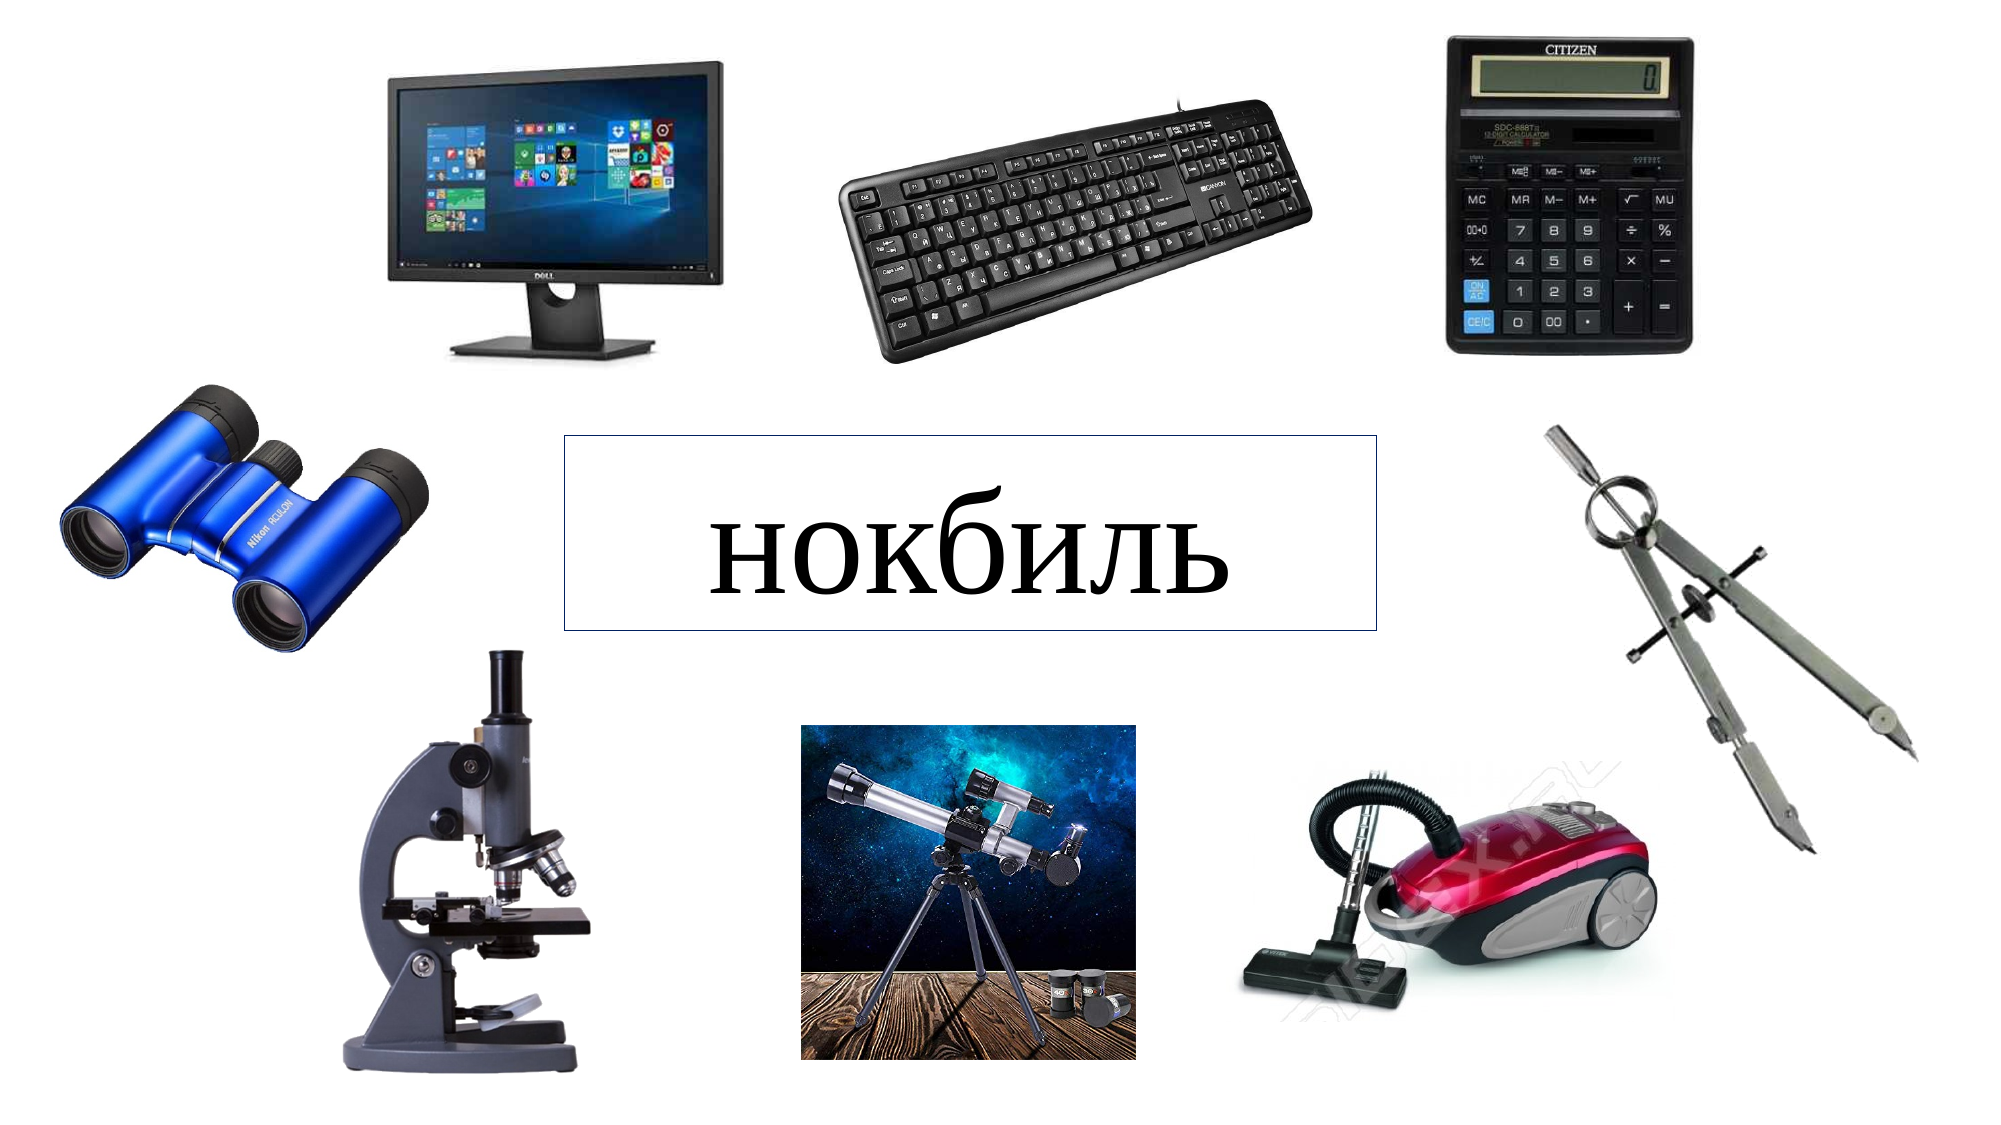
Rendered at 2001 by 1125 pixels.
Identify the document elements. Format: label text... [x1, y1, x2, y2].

text_box нокбиль [564, 435, 1377, 631]
picture [1226, 419, 1920, 1022]
picture [53, 41, 757, 1084]
picture [836, 90, 1314, 364]
picture [937, 753, 947, 762]
picture [801, 725, 1136, 1060]
picture [1409, 35, 1731, 356]
